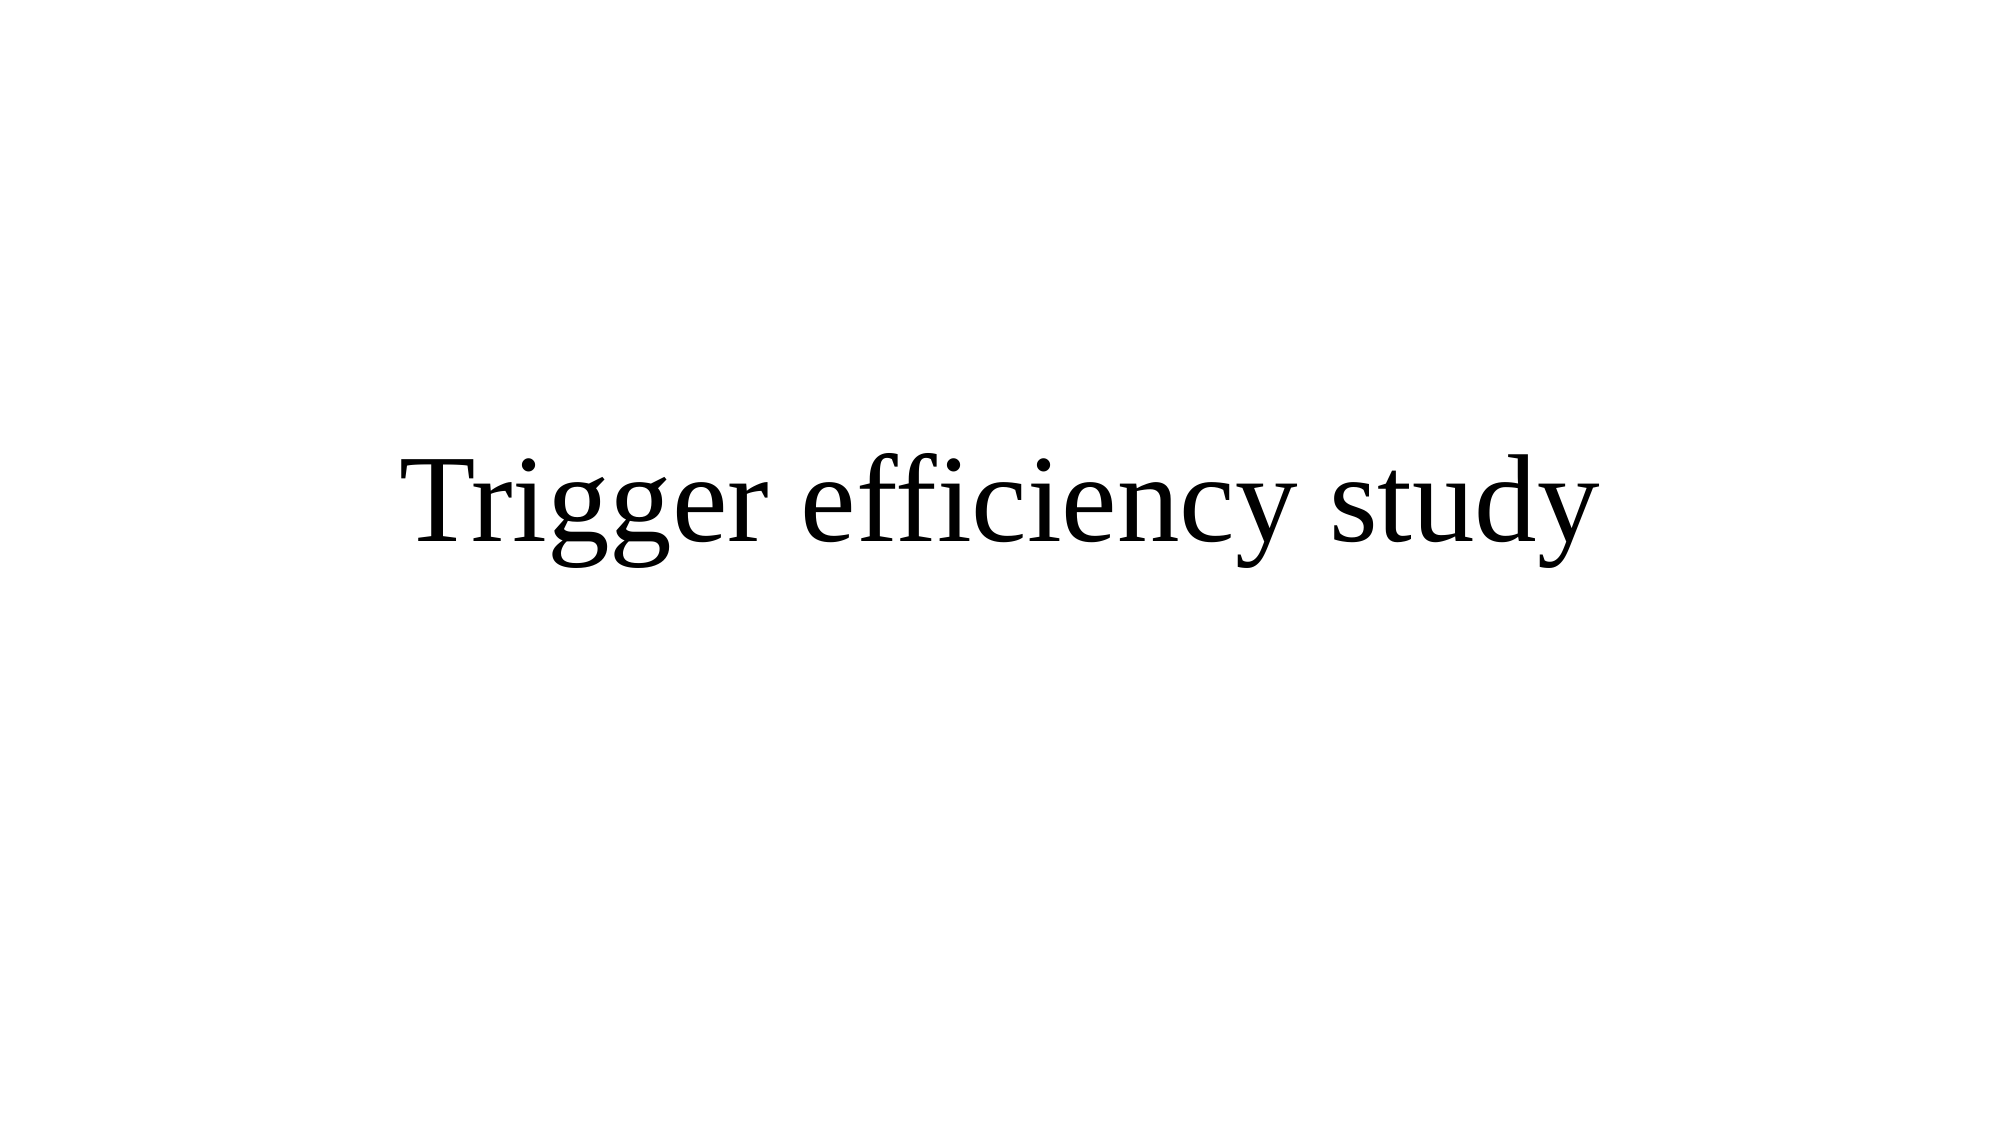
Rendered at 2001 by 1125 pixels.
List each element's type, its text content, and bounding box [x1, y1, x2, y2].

title Trigger efficiency study [249, 184, 1750, 576]
